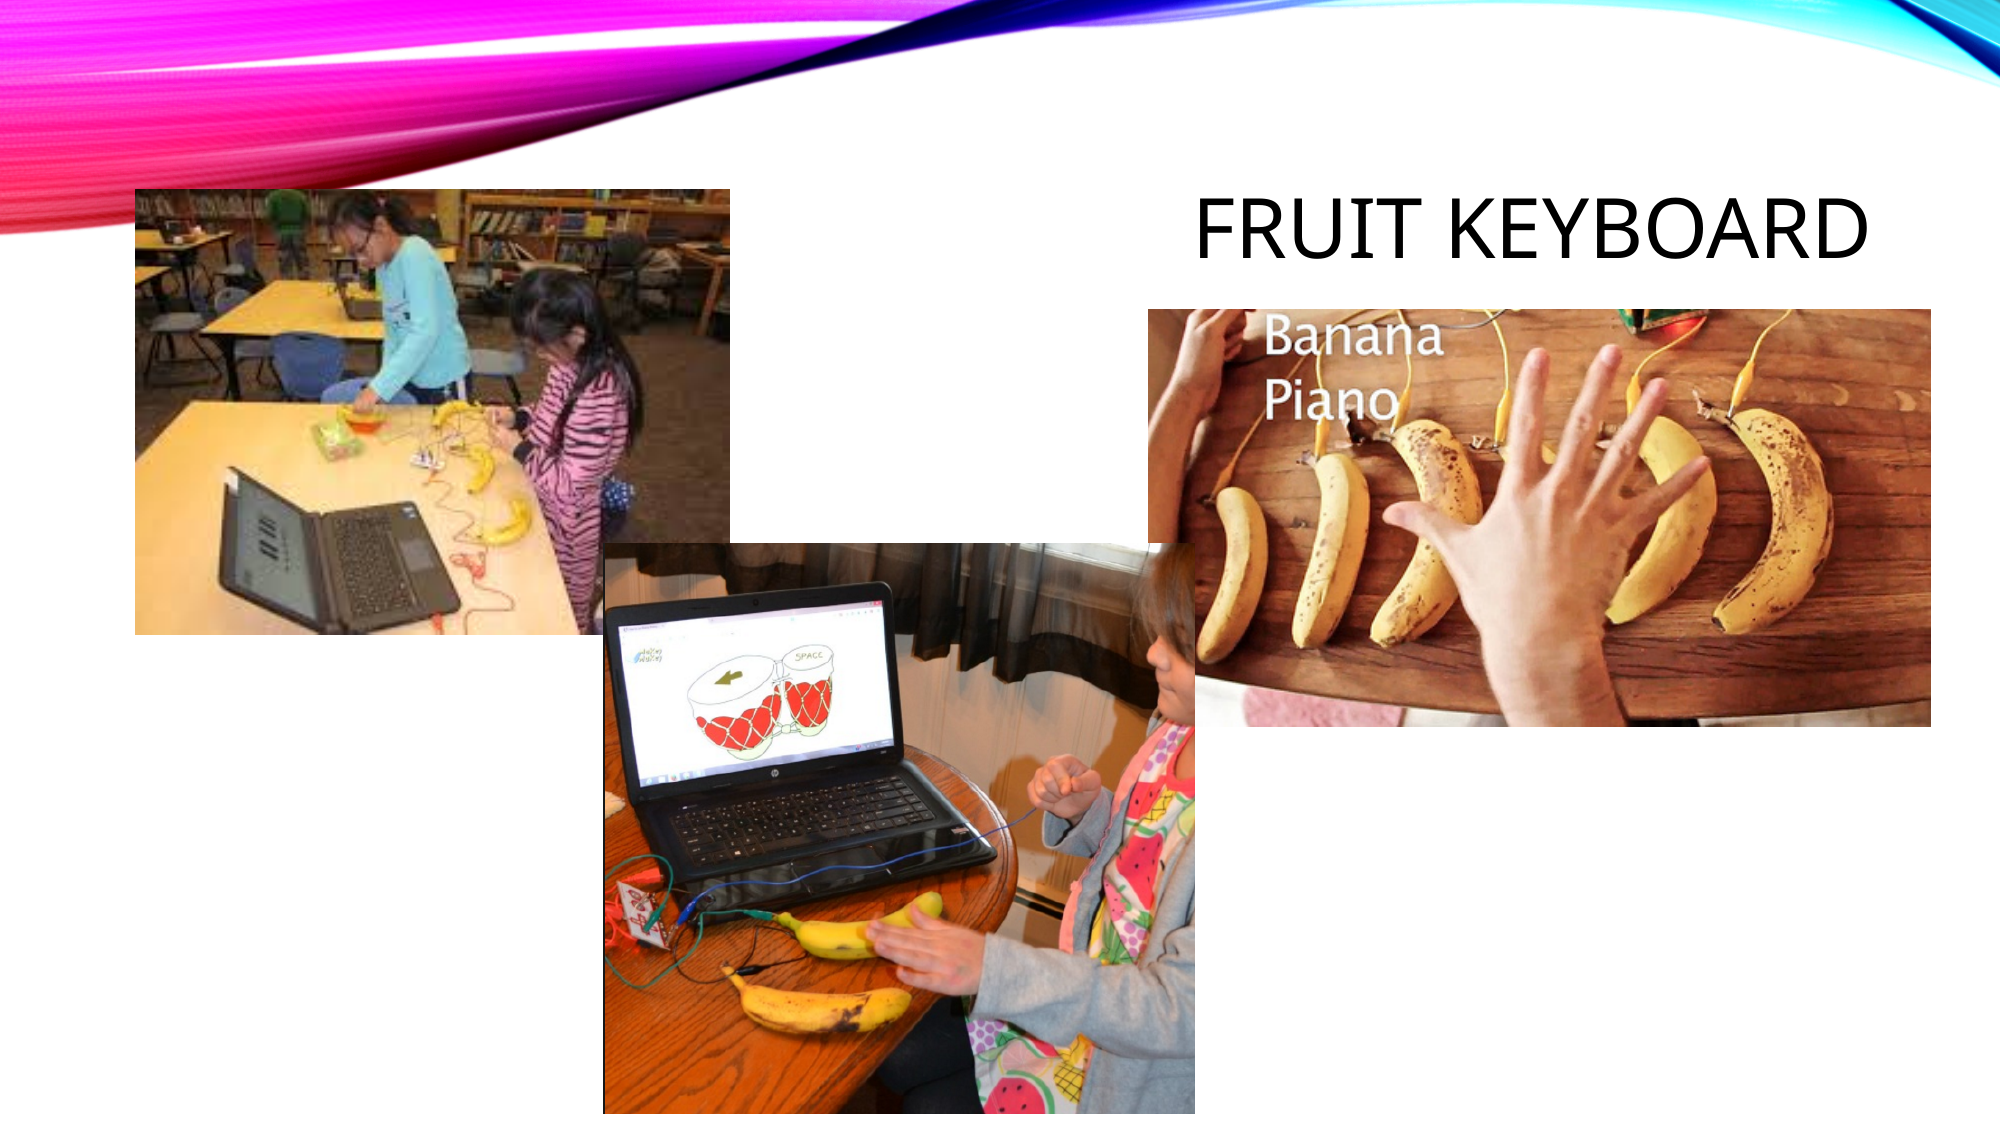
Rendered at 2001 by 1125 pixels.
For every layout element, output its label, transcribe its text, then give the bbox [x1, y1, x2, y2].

picture [1890, 0, 2000, 75]
picture [1910, 0, 2000, 45]
picture [603, 309, 1931, 1114]
title Fruit keyboard [474, 125, 1888, 338]
picture [0, 0, 2000, 237]
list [134, 189, 730, 635]
